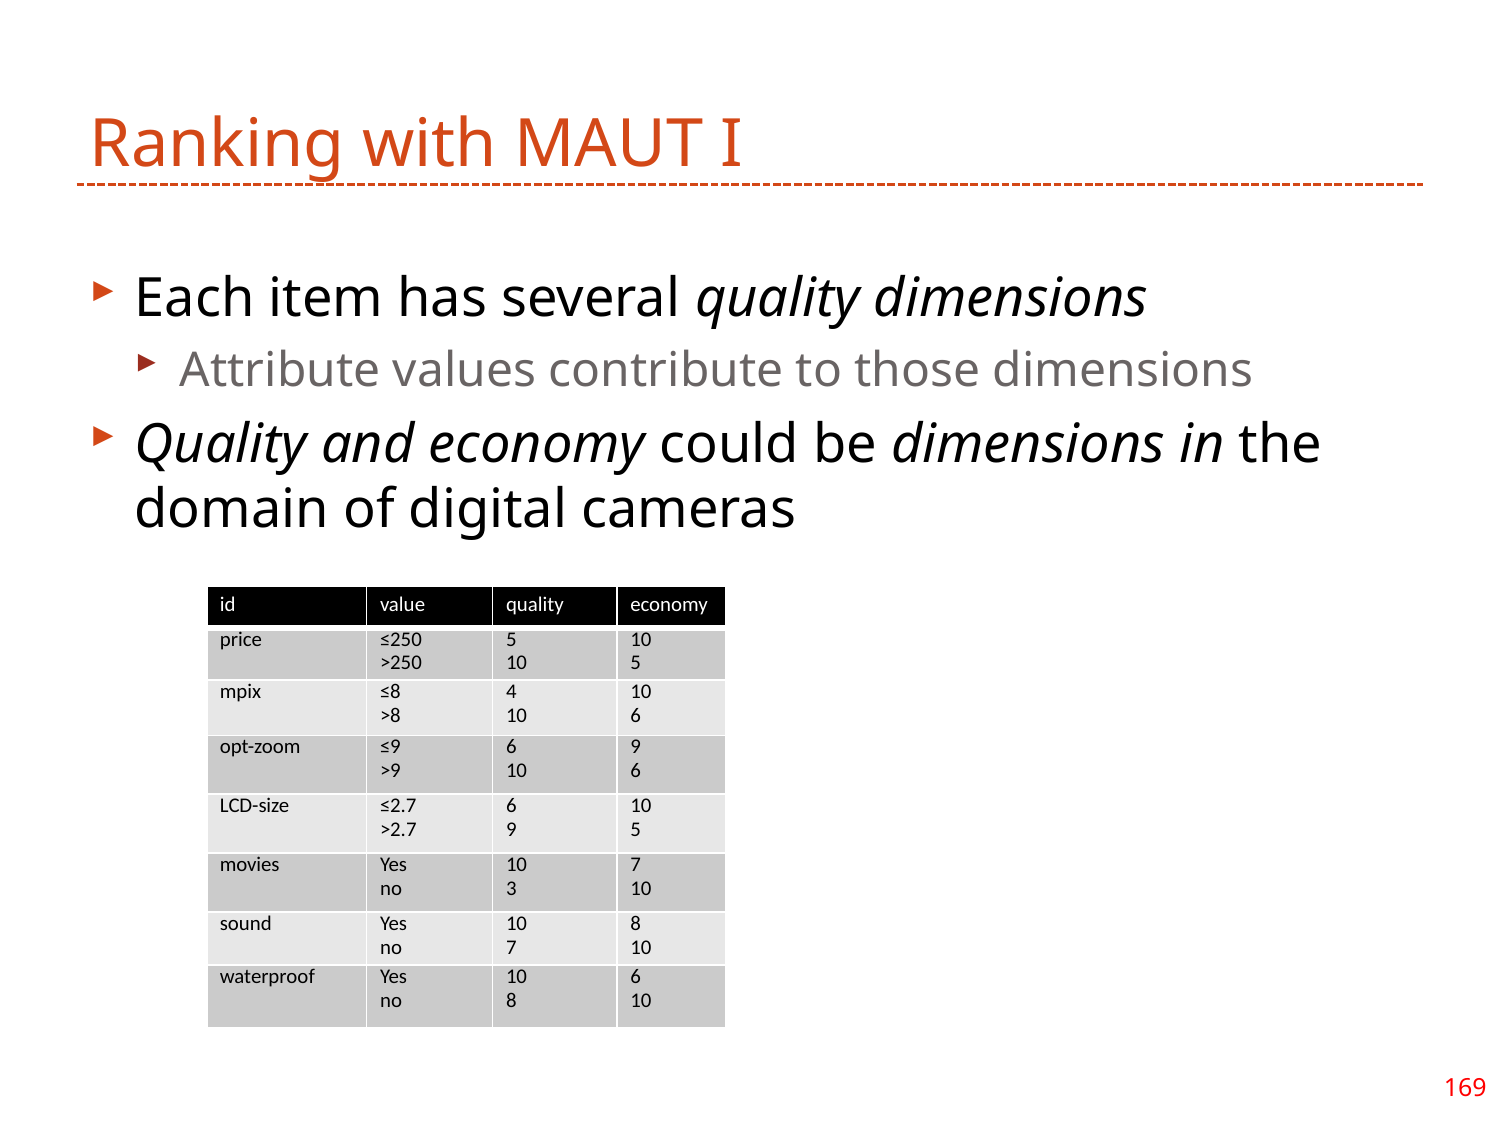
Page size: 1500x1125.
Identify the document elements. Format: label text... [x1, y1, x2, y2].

table_cell 9 6 [618, 736, 725, 793]
table_cell ≤8 >8 [367, 681, 492, 735]
table_cell Yes no [367, 966, 492, 1027]
table_cell price [208, 631, 366, 679]
table_cell waterproof [208, 966, 366, 1027]
table_cell mpix [208, 681, 366, 735]
table_cell 10 8 [493, 966, 616, 1027]
table_cell 8 10 [618, 913, 725, 964]
table_cell 4 10 [493, 681, 616, 735]
table_cell Yes no [367, 913, 492, 964]
title Ranking with MAUT I [75, 24, 1425, 188]
table_cell 6 10 [618, 966, 725, 1027]
table_cell ≤250 >250 [367, 631, 492, 679]
table_cell ≤2.7 >2.7 [367, 795, 492, 852]
table_header value [367, 587, 492, 625]
table_cell LCD-size [208, 795, 366, 852]
table_cell 6 10 [493, 736, 616, 793]
table_cell 7 10 [618, 854, 725, 911]
table_header quality [493, 587, 616, 625]
table_header id [208, 587, 366, 625]
table_cell sound [208, 913, 366, 964]
table_cell 10 5 [618, 795, 725, 852]
table_cell 5 10 [493, 631, 616, 679]
table_header economy [618, 587, 725, 625]
table_cell ≤9 >9 [367, 736, 492, 793]
table_cell 6 9 [493, 795, 616, 852]
table_cell 10 5 [618, 631, 725, 679]
table_cell 10 3 [493, 854, 616, 911]
list Each item has several quality dimensions Attribute values contribute to those dimensions Quality and economy could be dimensions in the domain of digital cameras [75, 255, 1425, 1066]
table_cell 10 7 [493, 913, 616, 964]
table_cell 10 6 [618, 681, 725, 735]
table_cell opt-zoom [208, 736, 366, 793]
table_cell Yes no [367, 854, 492, 911]
table_cell movies [208, 854, 366, 911]
